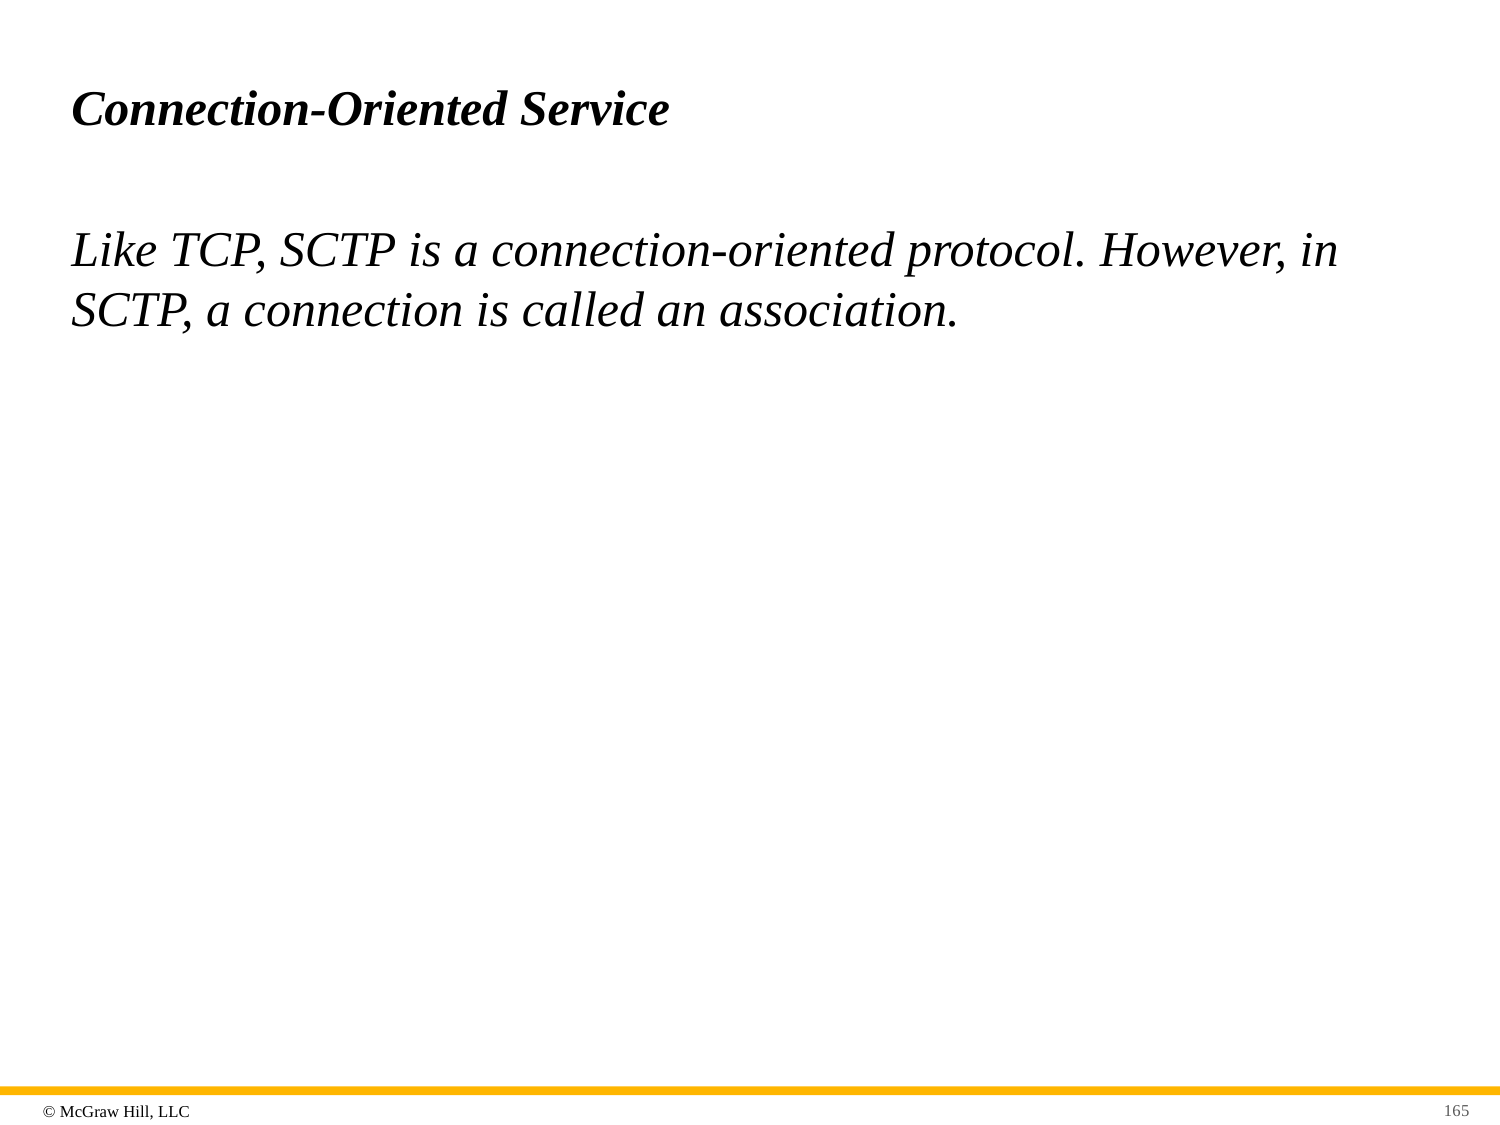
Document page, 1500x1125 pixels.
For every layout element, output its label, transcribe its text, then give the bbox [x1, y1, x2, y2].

slide_number 165 [1418, 1096, 1477, 1123]
list Like TCP, SCTP is a connection-oriented protocol. However, in SCTP, a connection is called an association. [56, 209, 1444, 1026]
title Connection-Oriented Service [56, 50, 1444, 162]
